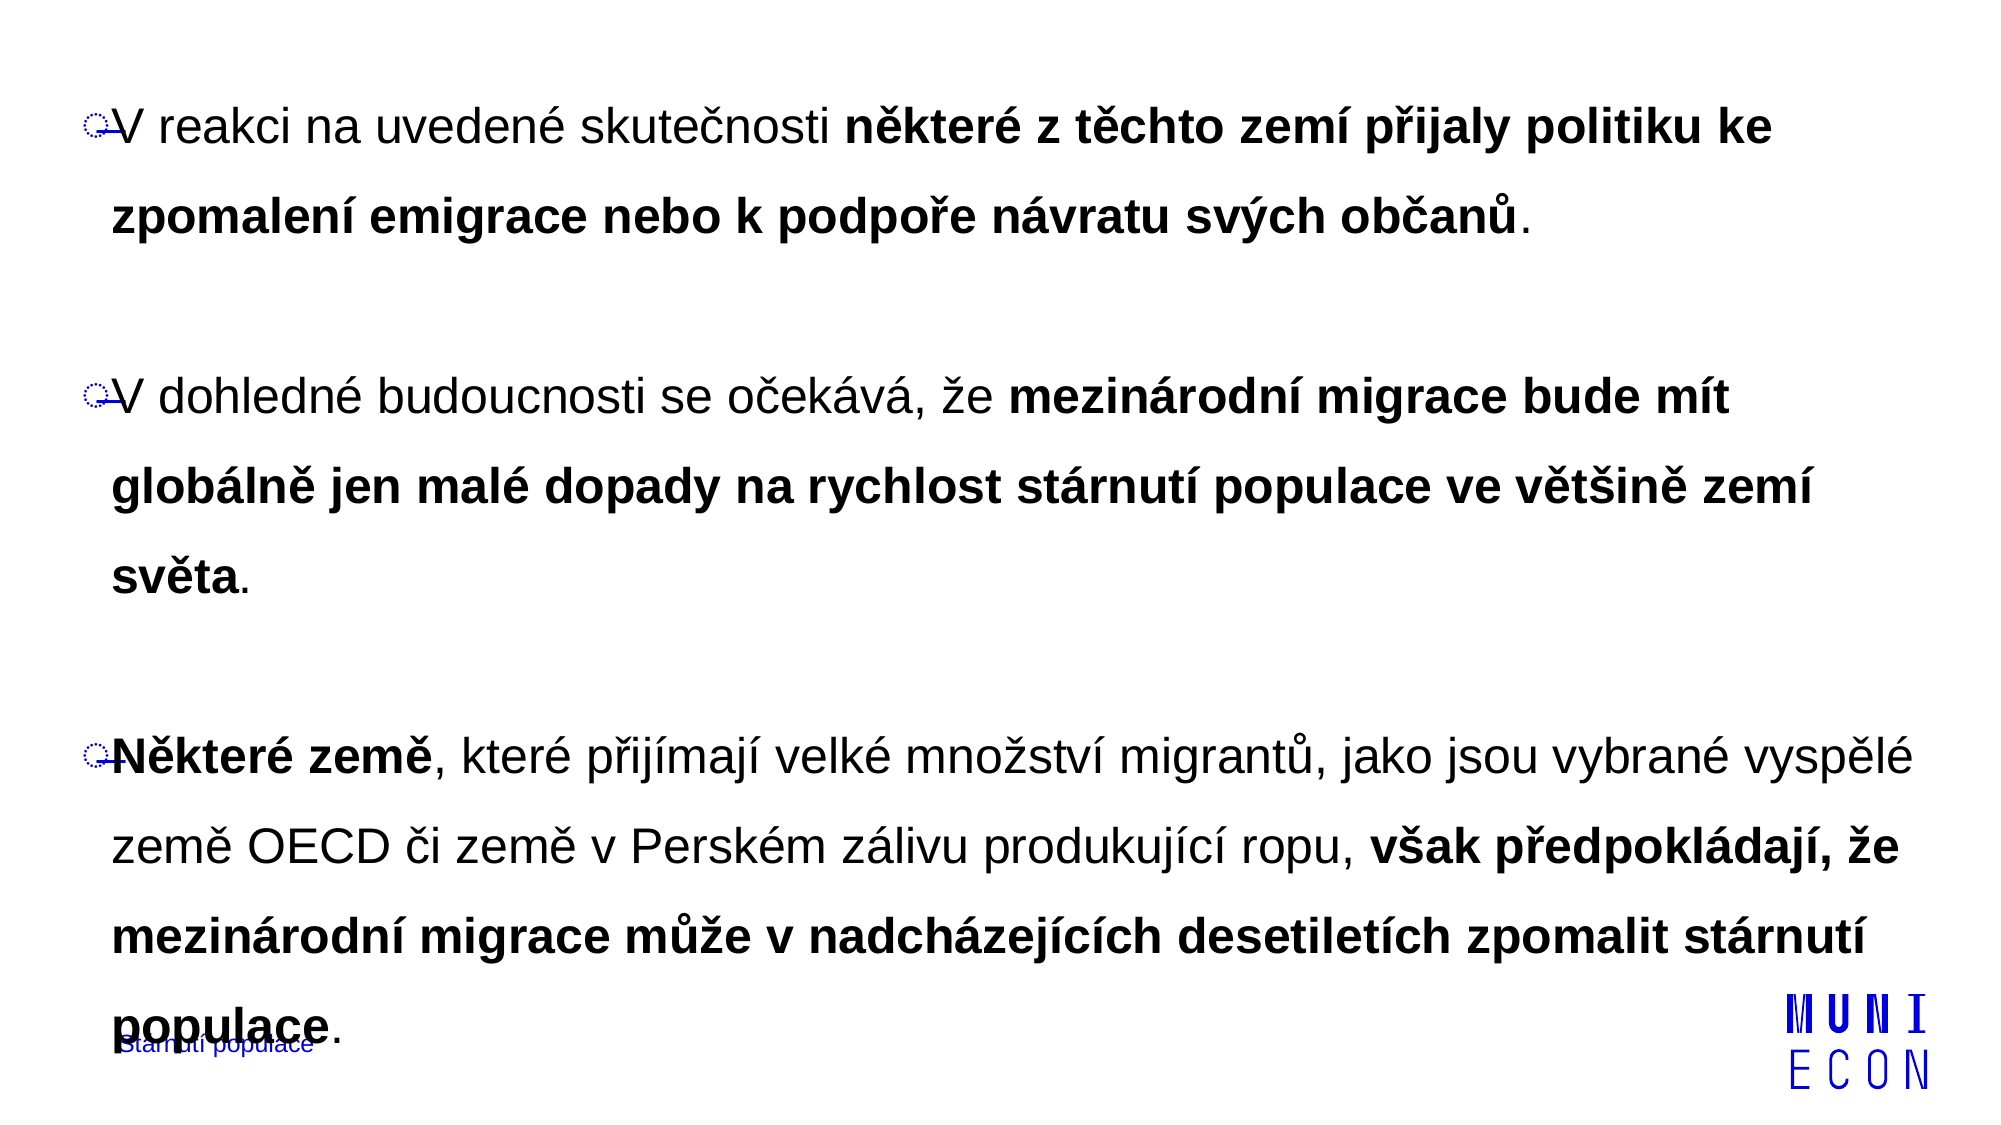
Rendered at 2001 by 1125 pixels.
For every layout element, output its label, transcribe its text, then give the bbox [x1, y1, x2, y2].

footer Stárnutí populace [118, 1021, 1418, 1063]
list V reakci na uvedené skutečnosti některé z těchto zemí přijaly politiku ke zpomalení emigrace nebo k podpoře návratu svých občanů. V dohledné budoucnosti se očekává, že mezinárodní migrace bude mít globálně jen malé dopady na rychlost stárnutí populace ve většině zemí světa. Některé země, které přijímají velké množství migrantů, jako jsou vybrané vyspělé země OECD či země v Perském zálivu produkující ropu, však předpokládají, že mezinárodní migrace může v nadcházejících desetiletích zpomalit stárnutí populace. [69, 63, 1925, 957]
